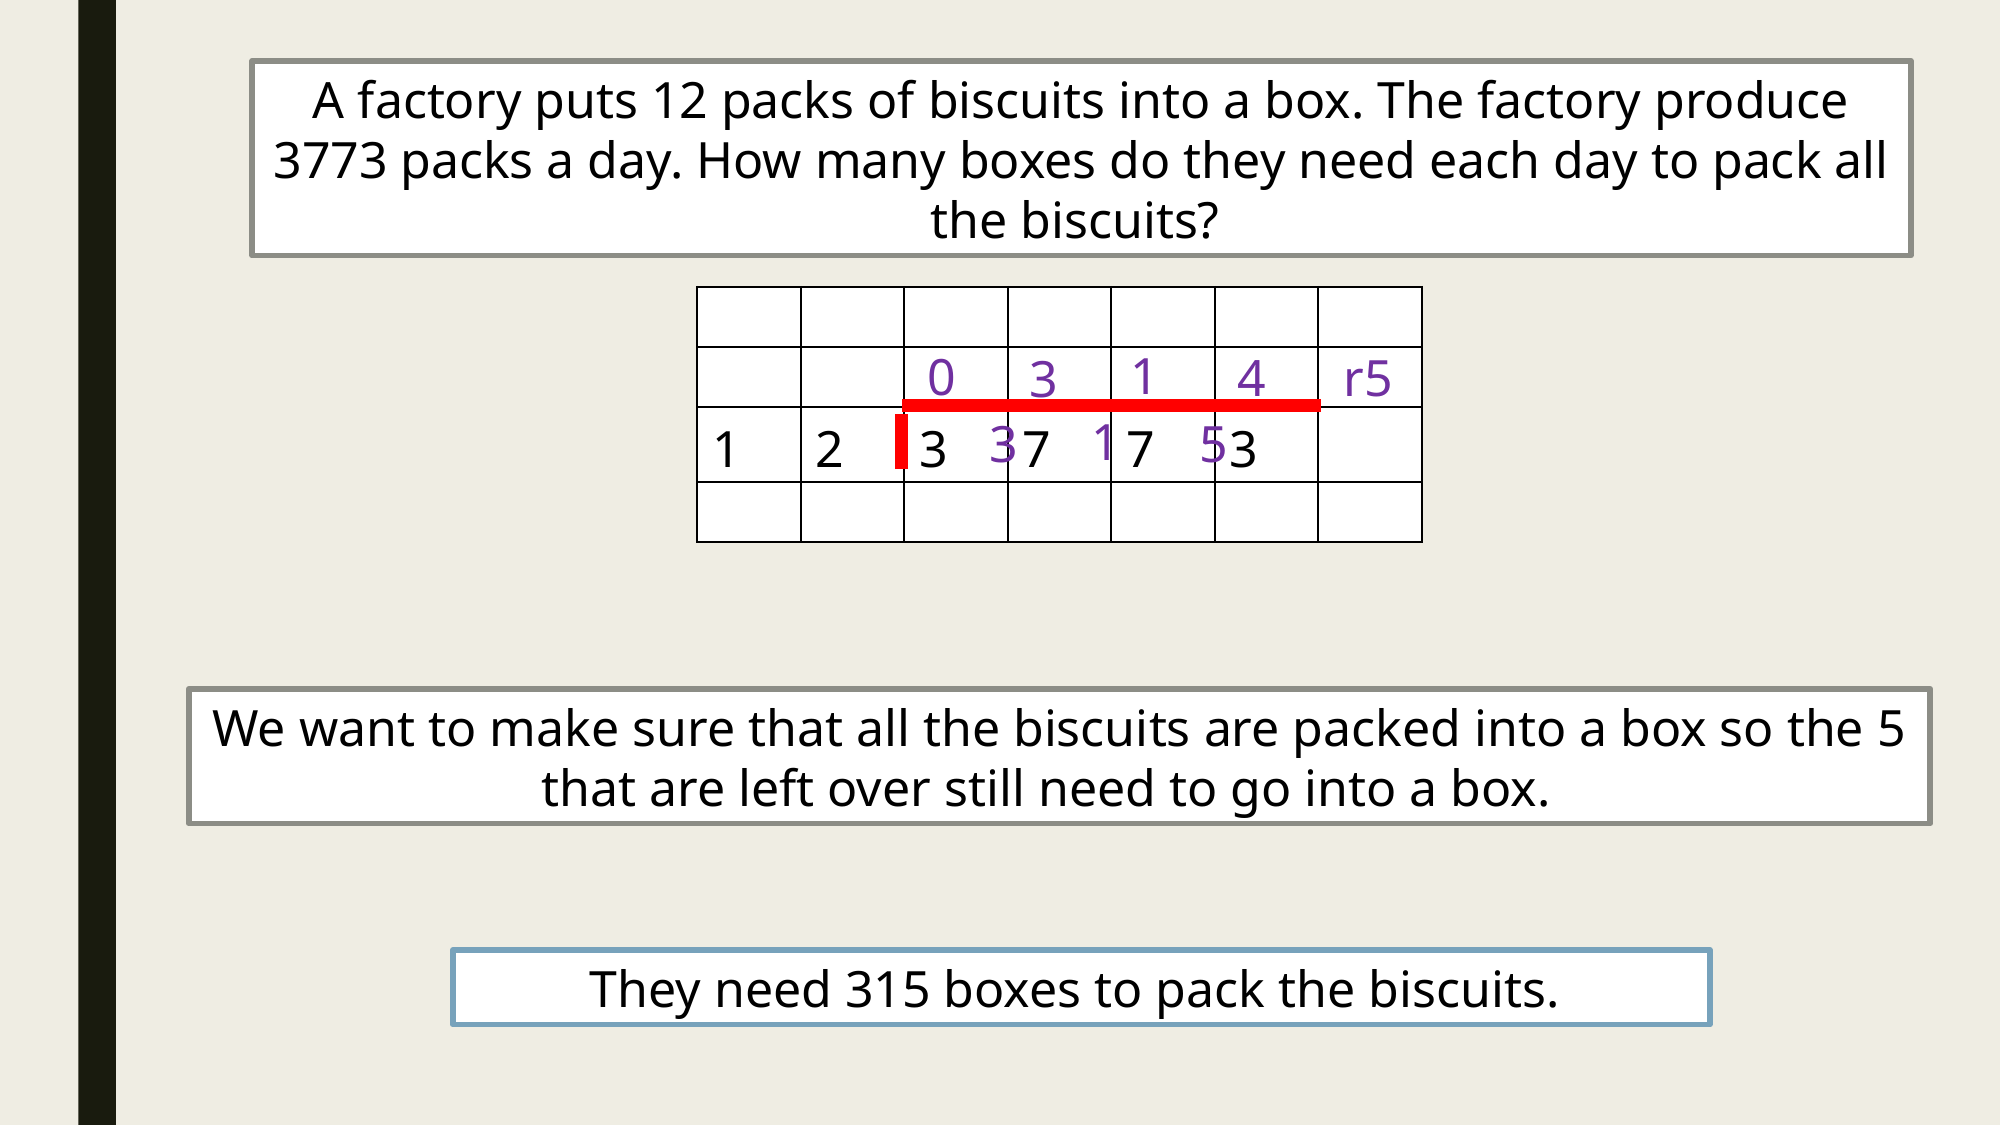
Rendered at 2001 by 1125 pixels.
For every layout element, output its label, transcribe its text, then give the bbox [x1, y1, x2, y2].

text_box 1 [1115, 337, 1223, 405]
table_header [698, 288, 800, 346]
text_box 3 [974, 406, 1082, 480]
table_cell [802, 348, 903, 406]
table_cell [1319, 414, 1421, 481]
table_header [905, 288, 1007, 346]
text_box 1 [1115, 406, 1184, 413]
table_cell 3 [905, 412, 1007, 481]
table_header [1216, 288, 1317, 338]
table_cell [698, 483, 800, 541]
table_cell 3 [1216, 414, 1317, 481]
text_box r5 [1329, 338, 1437, 414]
table_cell [905, 483, 1007, 541]
table_cell 2 [802, 408, 903, 481]
table_header [1112, 288, 1214, 340]
text_box They need 315 boxes to pack the biscuits. [450, 947, 1713, 1027]
table_cell [1216, 483, 1317, 541]
text_box A factory puts 12 packs of biscuits into a box. The factory produce 3773 packs a day. How many boxes do they need each day to pack all the biscuits? [249, 58, 1914, 258]
text_box 0 [912, 338, 1020, 405]
table_cell [1319, 483, 1421, 541]
text_box 3 [1015, 340, 1115, 405]
table_cell [905, 348, 912, 399]
table_cell [1112, 483, 1214, 541]
text_box 5 [1184, 406, 1292, 480]
table_cell [802, 483, 903, 541]
text_box 3 [1015, 406, 1076, 415]
table_header [1319, 288, 1421, 338]
text_box We want to make sure that all the biscuits are packed into a box so the 5 that are left over still need to go into a box. [186, 686, 1933, 826]
text_box 4 [1222, 338, 1329, 414]
table_cell 1 [698, 408, 800, 481]
table_cell [1009, 483, 1110, 541]
text_box 1 [1076, 406, 1184, 478]
table_cell [698, 348, 800, 406]
table_header [1009, 288, 1110, 340]
text_box 0 [912, 406, 974, 414]
table_header [802, 288, 903, 346]
